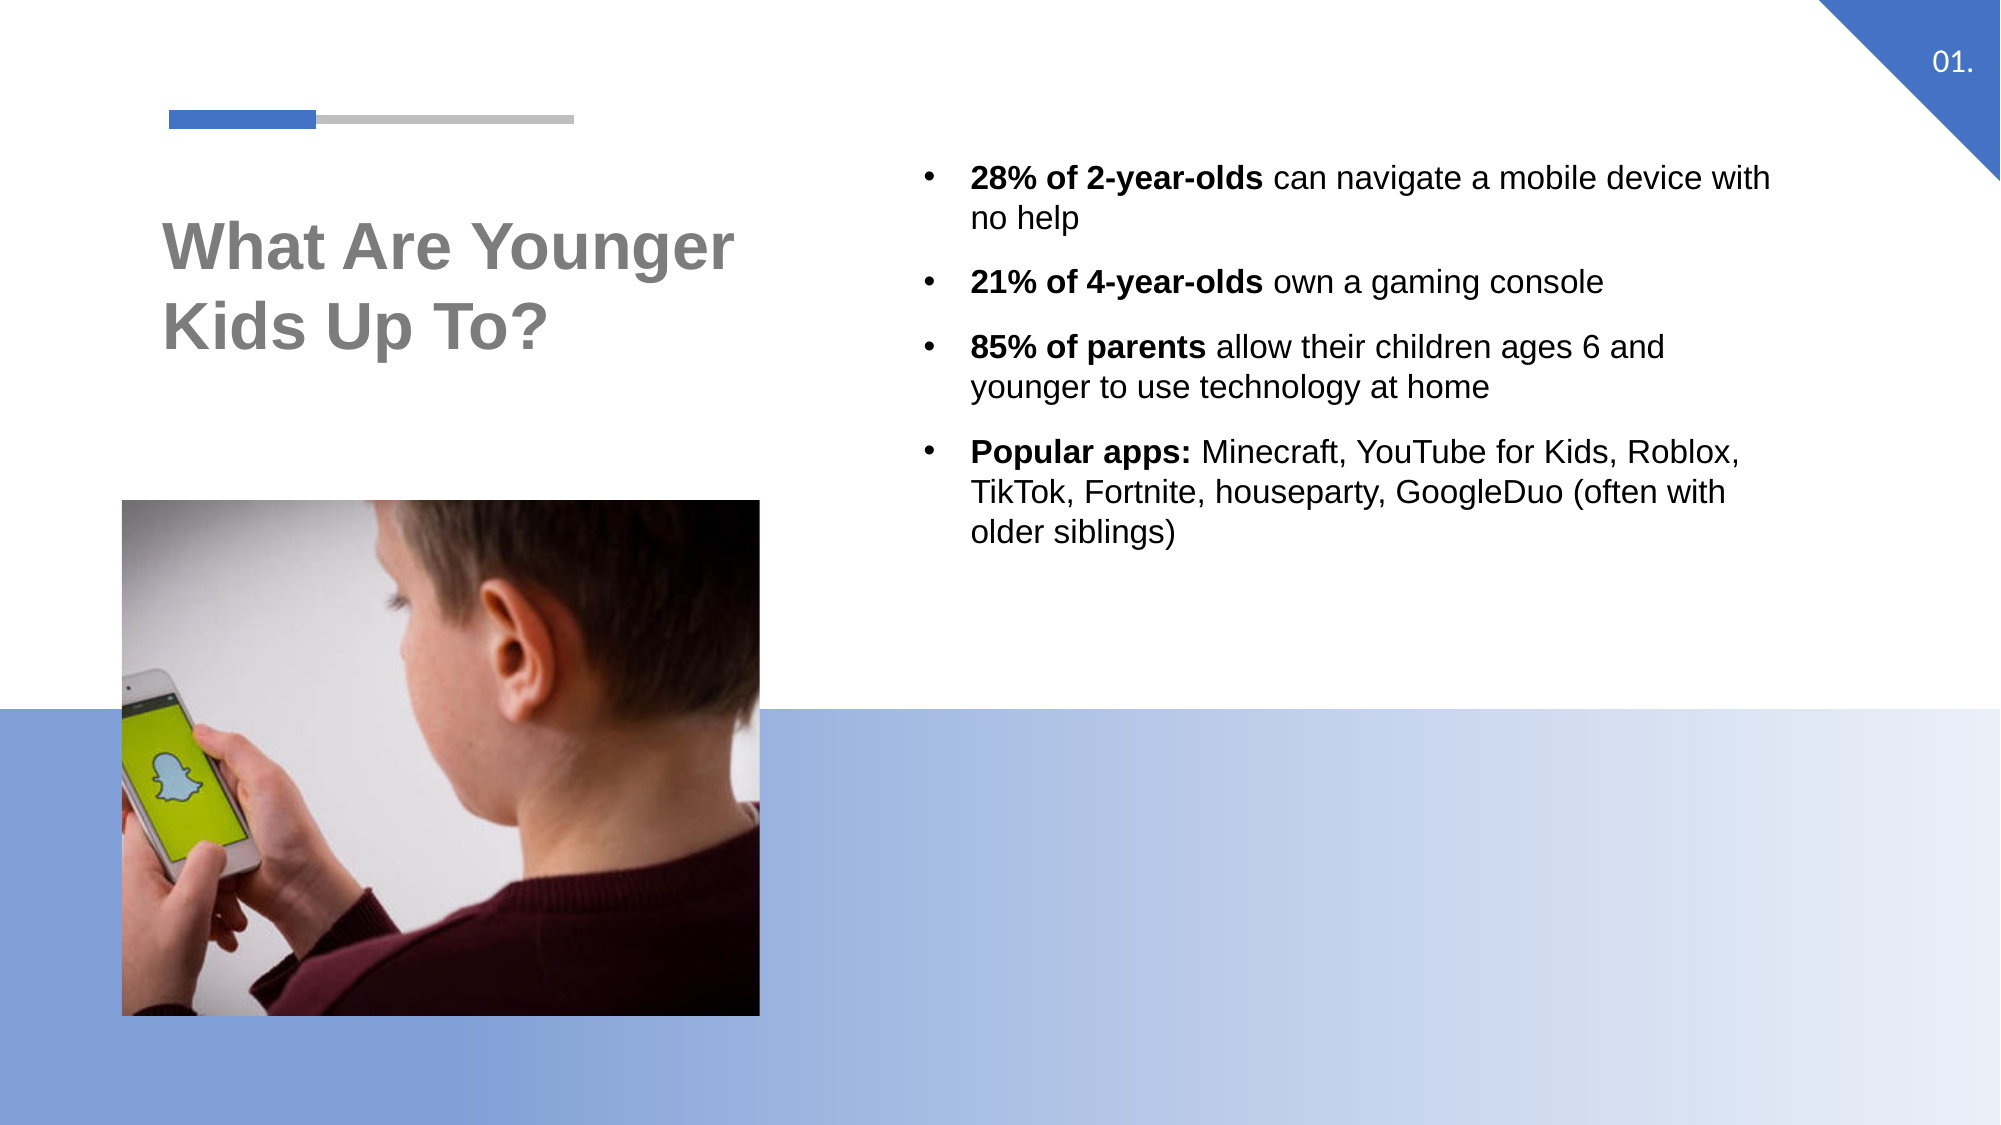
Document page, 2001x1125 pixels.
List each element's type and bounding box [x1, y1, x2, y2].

text_box [1818, 0, 2000, 182]
text_box [148, 119, 1787, 563]
picture [121, 500, 760, 1016]
